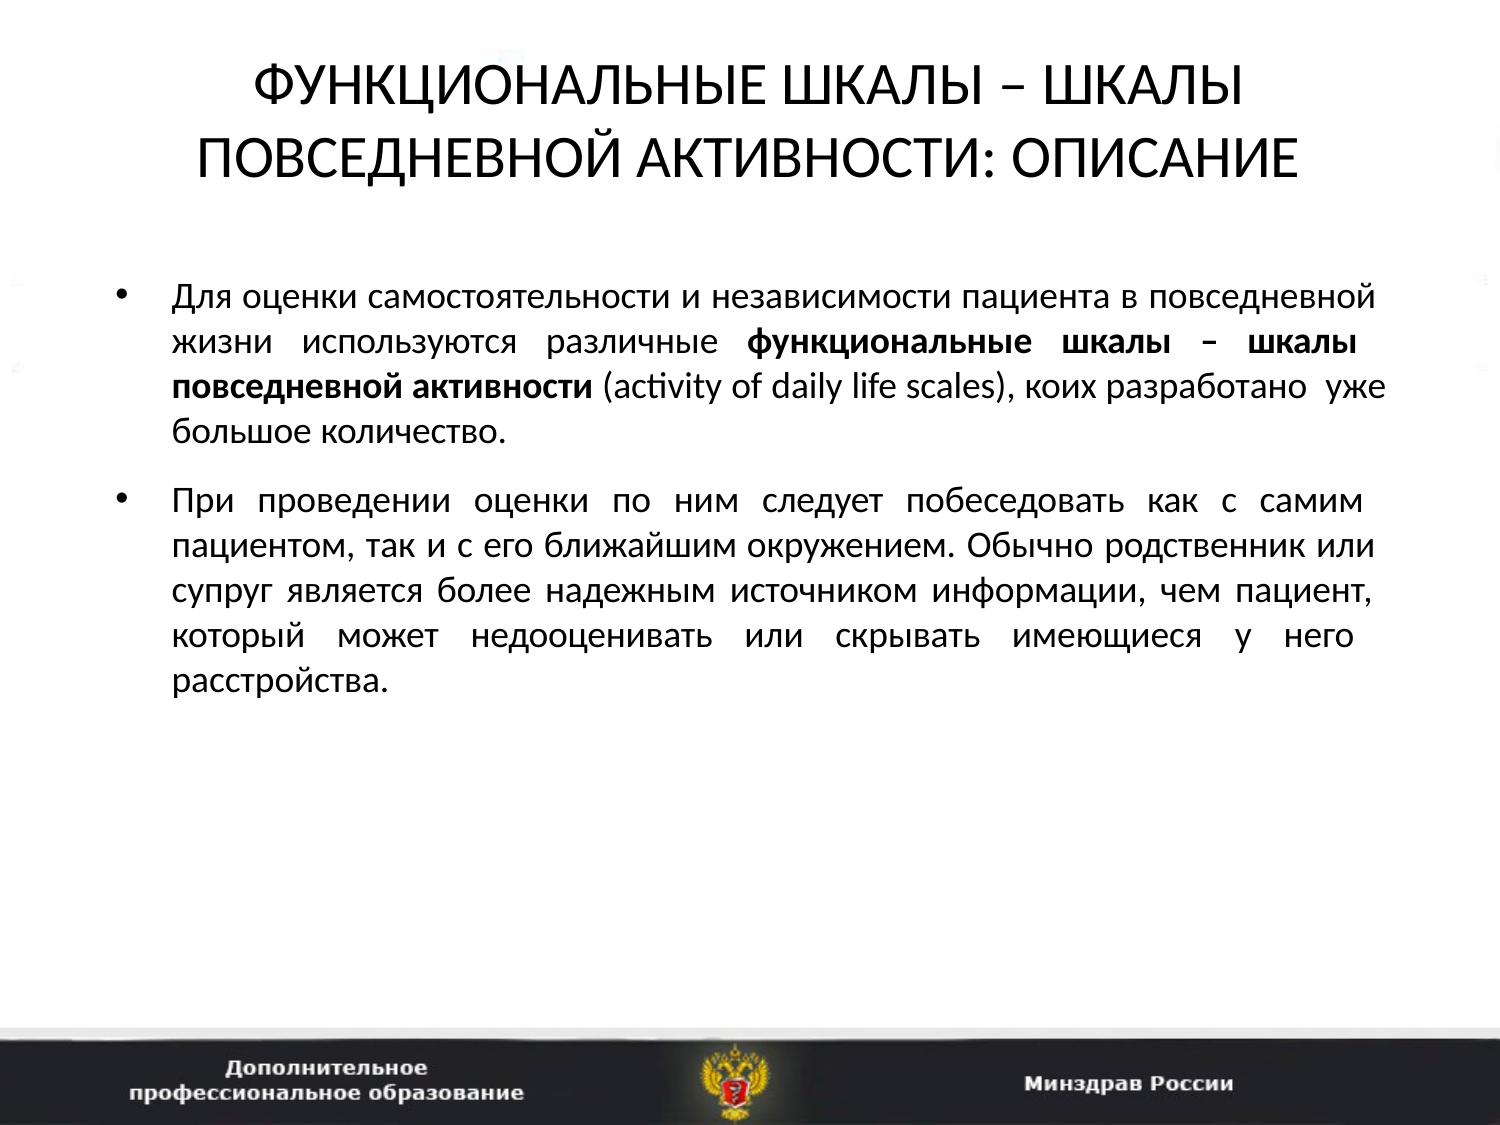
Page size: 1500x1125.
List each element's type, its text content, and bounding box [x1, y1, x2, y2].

picture [0, 50, 1500, 1125]
text_box Для оценки самостоятельности и независимости пациента в повседневной жизни используются различные функциональные шкалы – шкалы повседневной активности (activity of daily life scales), коих разработано уже большое количество. При проведении оценки по ним следует побеседовать как с самим пациентом, так и с его ближайшим окружением. Обычно родственник или супруг является более надежным источником информации, чем пациент, который может недооценивать или скрывать имеющиеся у него расстройства. [113, 268, 1387, 700]
title ФУНКЦИОНАЛЬНЫЕ ШКАЛЫ – ШКАЛЫ ПОВСЕДНЕВНОЙ АКТИВНОСТИ: ОПИСАНИЕ [102, 7, 1398, 233]
